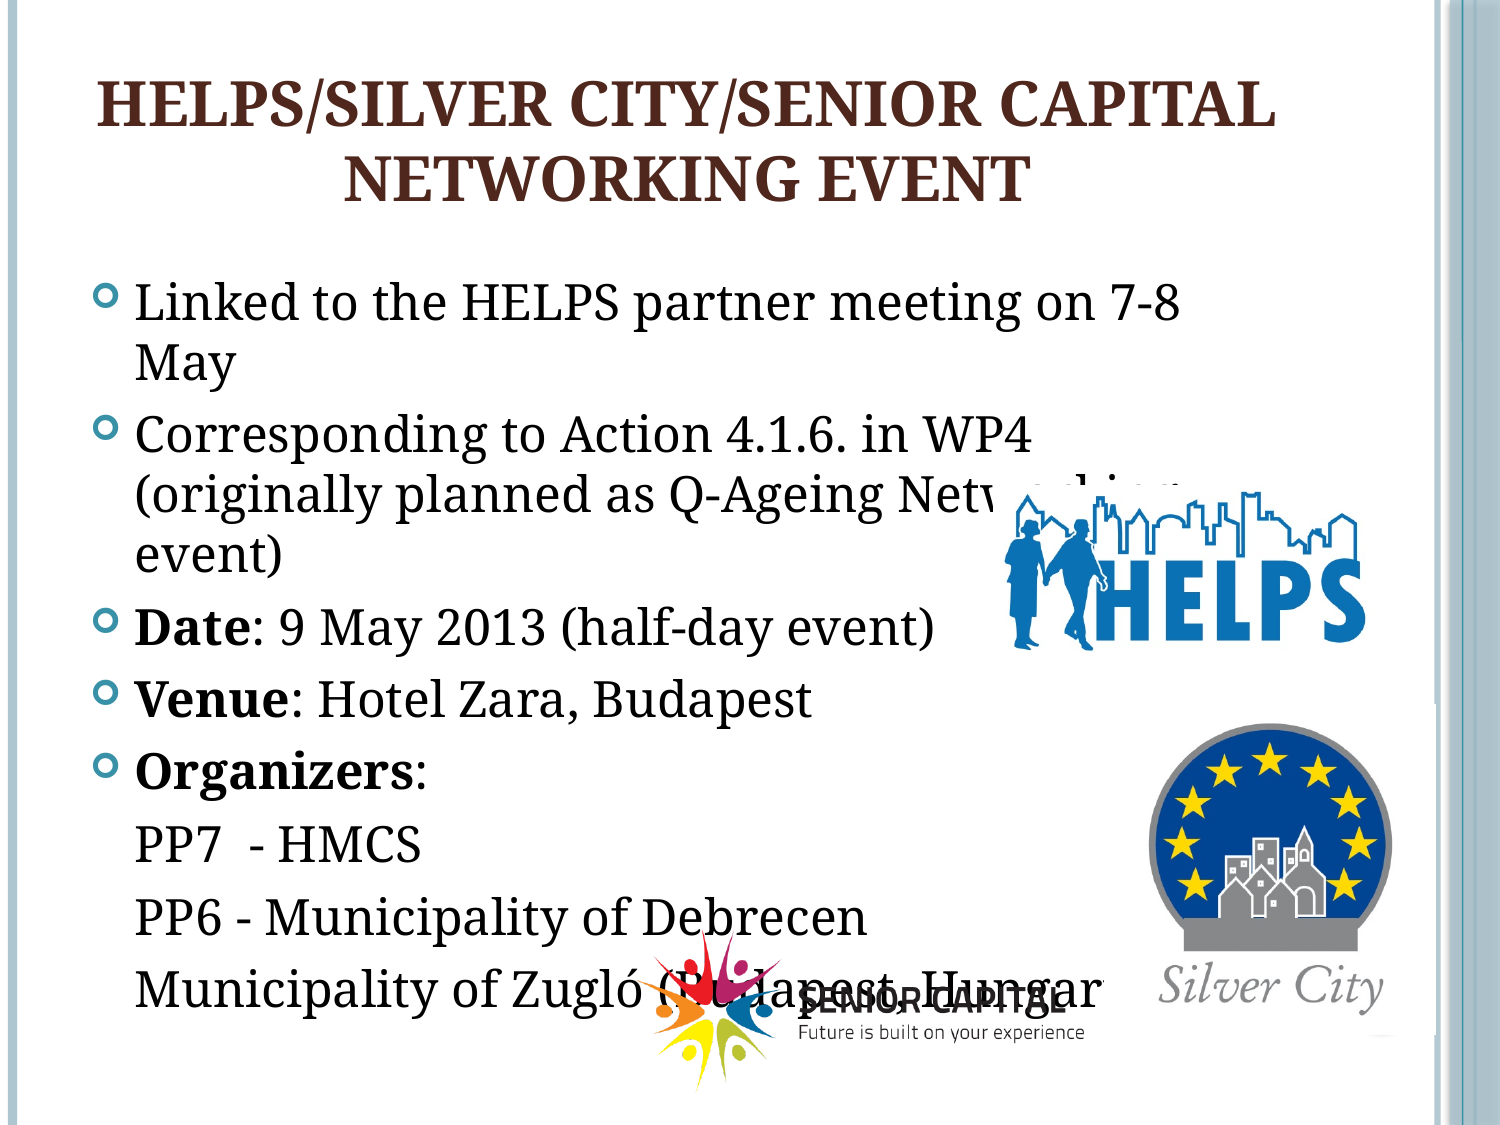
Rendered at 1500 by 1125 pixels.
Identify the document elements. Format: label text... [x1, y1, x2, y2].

picture [619, 703, 1436, 1123]
title HELPS/Silver City/Senior Capital networking event [75, 45, 1300, 233]
list Linked to the HELPS partner meeting on 7-8 May Corresponding to Action 4.1.6. in WP4 (originally planned as Q-Ageing Networking event) Date: 9 May 2013 (half-day event) Venue: Hotel Zara, Budapest Organizers: PP7 - HMCS PP6 - Municipality of Debrecen Municipality of Zugló (Budapest, Hungary) [75, 262, 1300, 1062]
picture [993, 485, 1377, 658]
